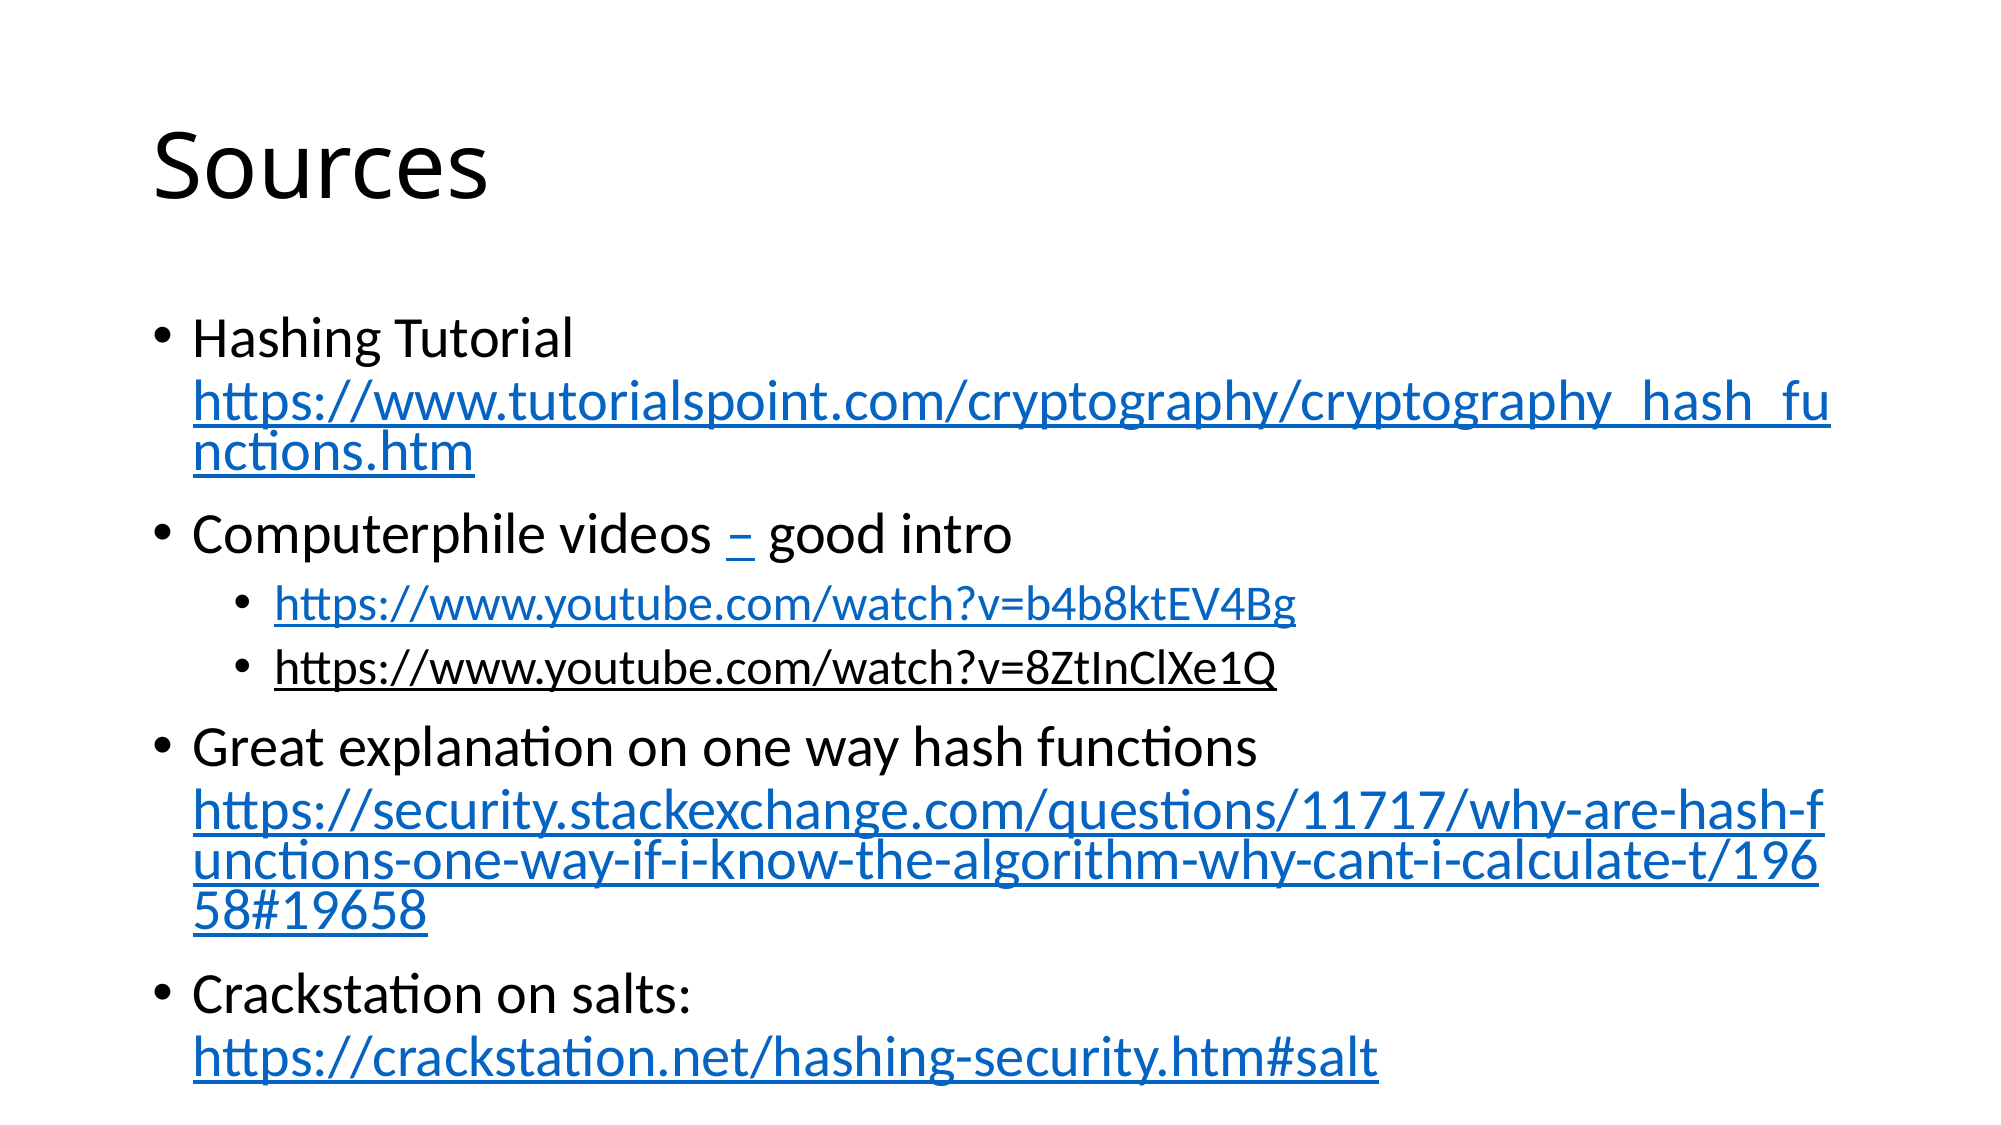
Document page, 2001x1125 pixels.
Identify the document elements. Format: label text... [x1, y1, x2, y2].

title Sources [137, 59, 1863, 278]
list Hashing Tutorial https://www.tutorialspoint.com/cryptography/cryptography_hash_functions.htm Computerphile videos – good intro https://www.youtube.com/watch?v=b4b8ktEV4Bg https://www.youtube.com/watch?v=8ZtInClXe1Q Great explanation on one way hash functions https://security.stackexchange.com/questions/11717/why-are-hash-functions-one-way-if-i-know-the-algorithm-why-cant-i-calculate-t/19658#19658 Crackstation on salts: https://crackstation.net/hashing-security.htm#salt [137, 299, 1863, 1014]
